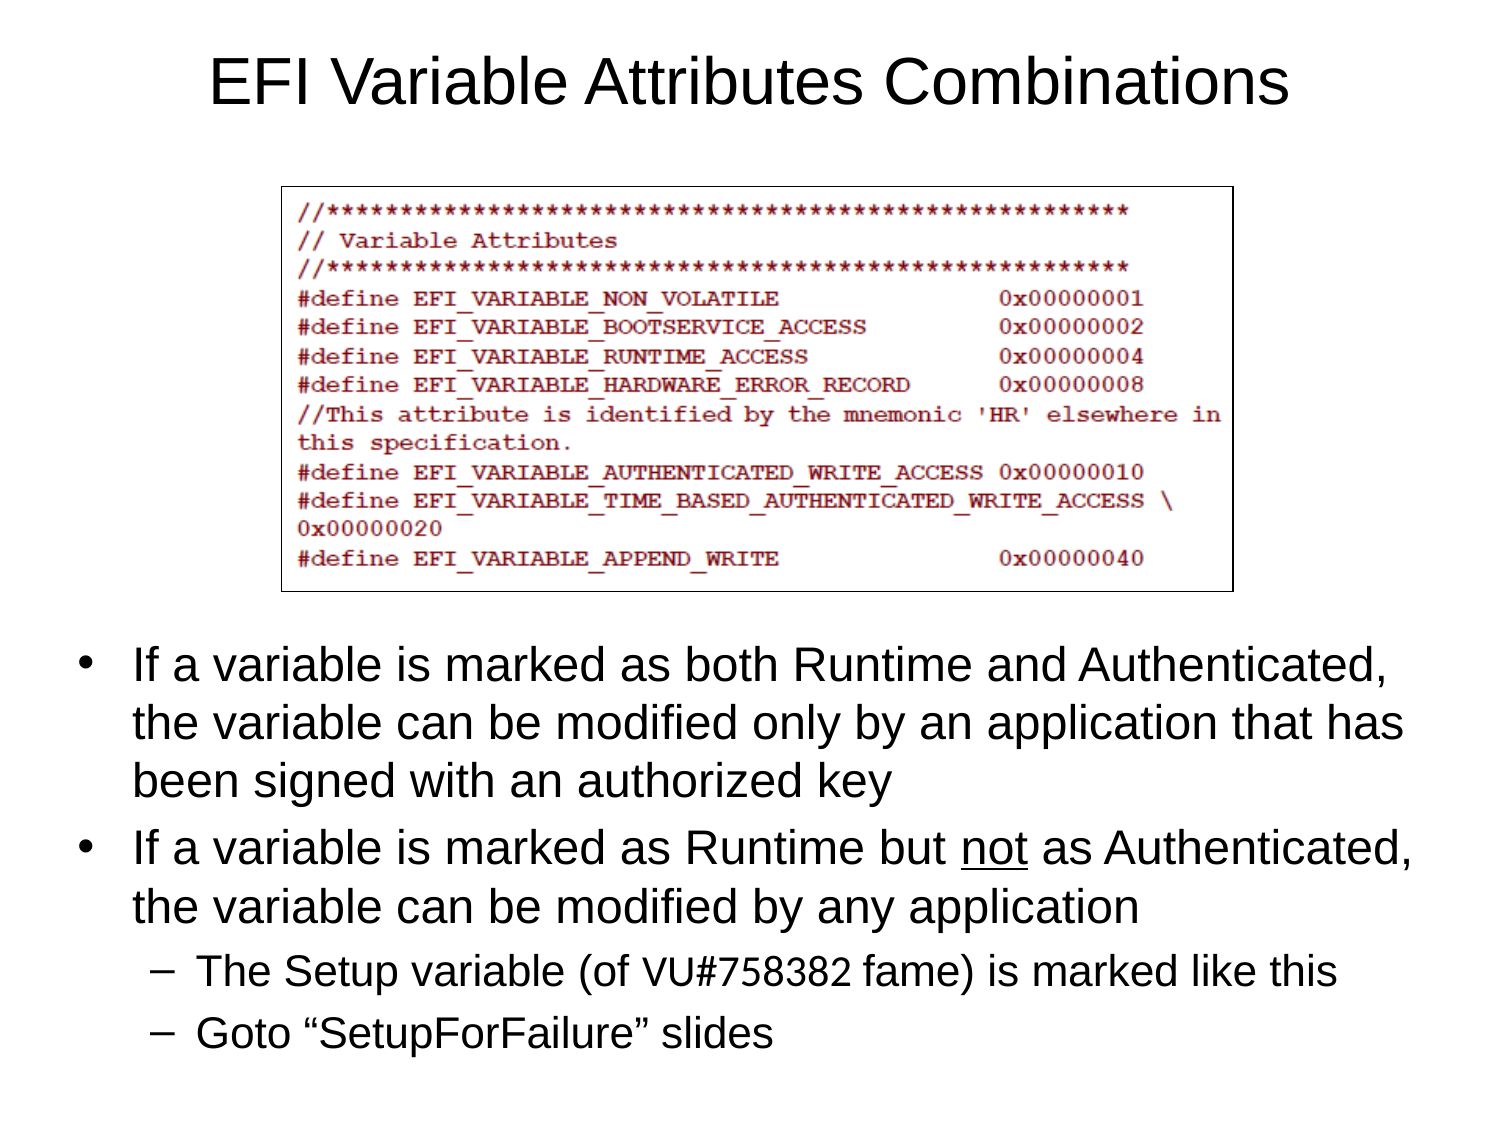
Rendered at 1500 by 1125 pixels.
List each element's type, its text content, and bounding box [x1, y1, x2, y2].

title EFI Variable Attributes Combinations [75, 0, 1425, 156]
list If a variable is marked as both Runtime and Authenticated, the variable can be modified only by an application that has been signed with an authorized key If a variable is marked as Runtime but not as Authenticated, the variable can be modified by any application The Setup variable (of VU#758382 fame) is marked like this Goto “SetupForFailure” slides [62, 624, 1438, 1111]
picture [281, 187, 1233, 591]
